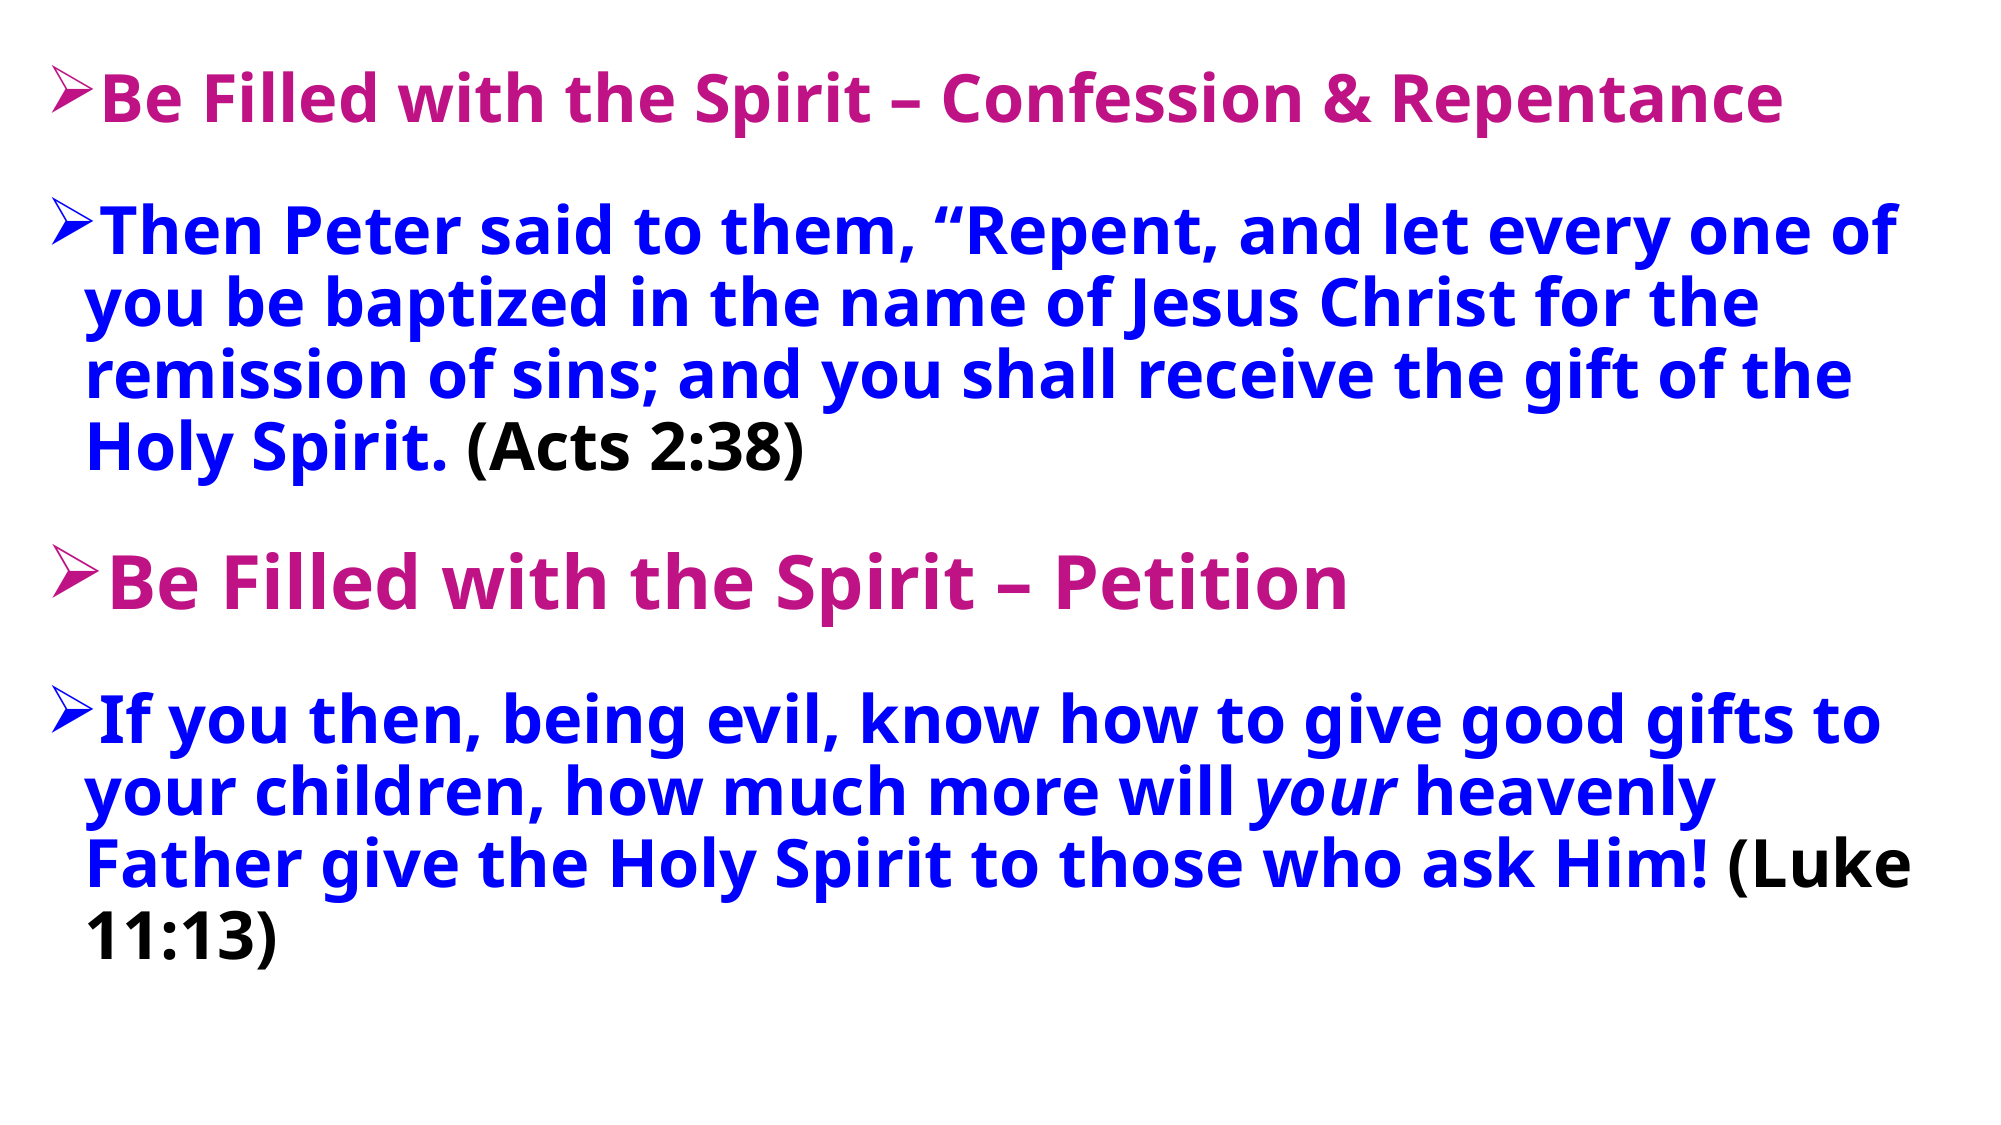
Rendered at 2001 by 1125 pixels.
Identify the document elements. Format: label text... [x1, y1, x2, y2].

list Be Filled with the Spirit – Confession & Repentance Then Peter said to them, “Repent, and let every one of you be baptized in the name of Jesus Christ for the remission of sins; and you shall receive the gift of the Holy Spirit. (Acts 2:38) Be Filled with the Spirit – Petition If you then, being evil, know how to give good gifts to your children, how much more will your heavenly Father give the Holy Spirit to those who ask Him! (Luke 11:13) [31, 57, 1968, 1098]
